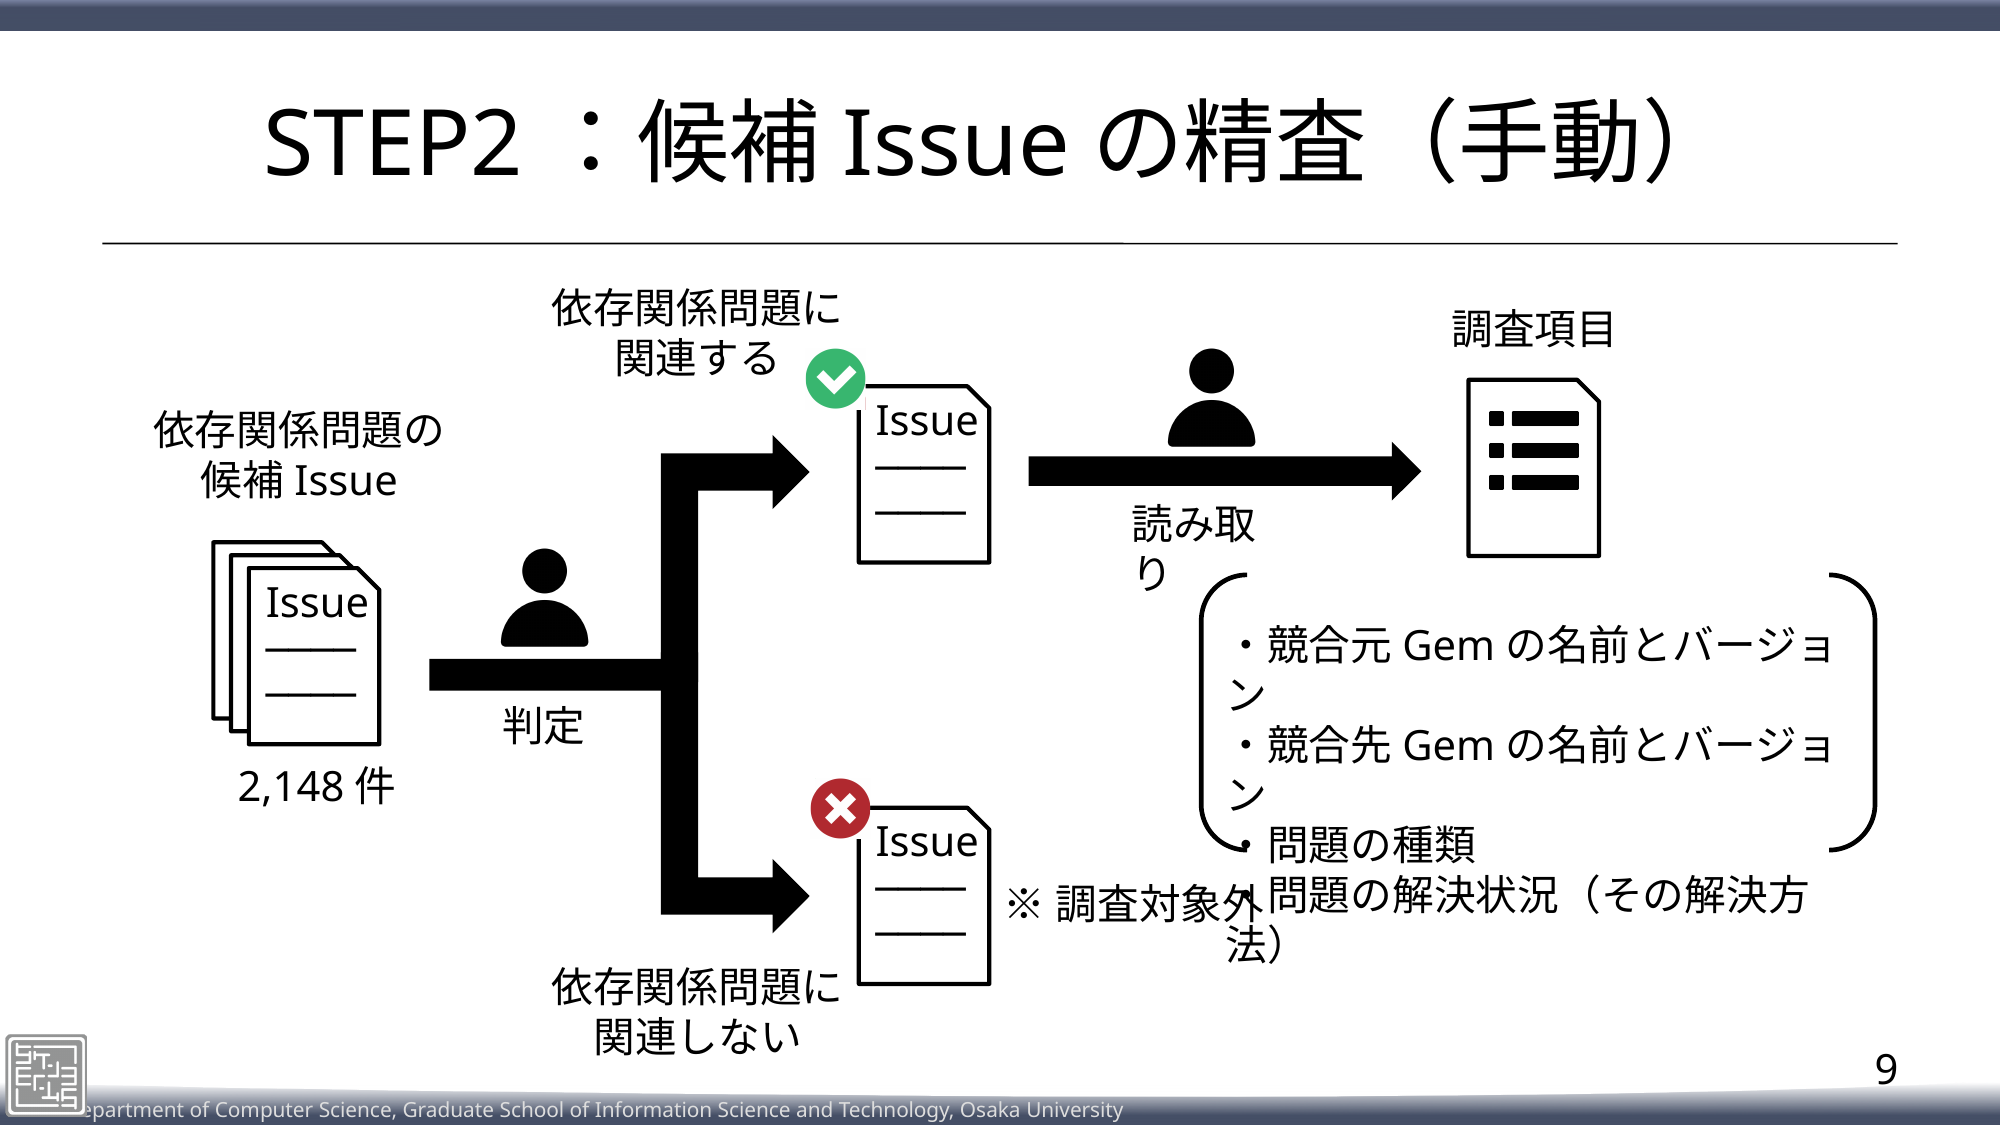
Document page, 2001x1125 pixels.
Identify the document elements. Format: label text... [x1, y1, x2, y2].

picture [1153, 339, 1270, 456]
text_box 依存関係問題に 関連しない [536, 953, 859, 1068]
text_box [658, 432, 812, 685]
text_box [805, 348, 866, 411]
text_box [1468, 379, 1600, 557]
text_box [427, 657, 658, 693]
title STEP2：候補Issueの精査（手動） [99, 44, 1898, 233]
text_box [1200, 574, 1876, 851]
text_box 判定 [487, 693, 618, 758]
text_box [858, 807, 997, 985]
text_box [658, 683, 812, 936]
text_box 読み取り [1116, 490, 1311, 606]
picture [486, 539, 603, 656]
text_box 調査項目 [1422, 295, 1648, 361]
picture [0, 0, 2000, 31]
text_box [858, 386, 997, 563]
slide_number 9 [1661, 1034, 1914, 1083]
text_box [213, 542, 387, 745]
picture [0, 1034, 2000, 1125]
text_box ※調査対象外 [1002, 870, 1210, 936]
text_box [809, 777, 871, 839]
text_box [1026, 439, 1424, 503]
text_box 2,148件 [222, 752, 416, 817]
text_box 依存関係問題の 候補Issue [138, 396, 461, 512]
text_box ・競合元Gemの名前とバージョン ・競合先Gemの名前とバージョン ・問題の種類 ・問題の解決状況（その解決方法） [1210, 834, 1864, 976]
text_box 依存関係問題に関連する [536, 274, 859, 390]
